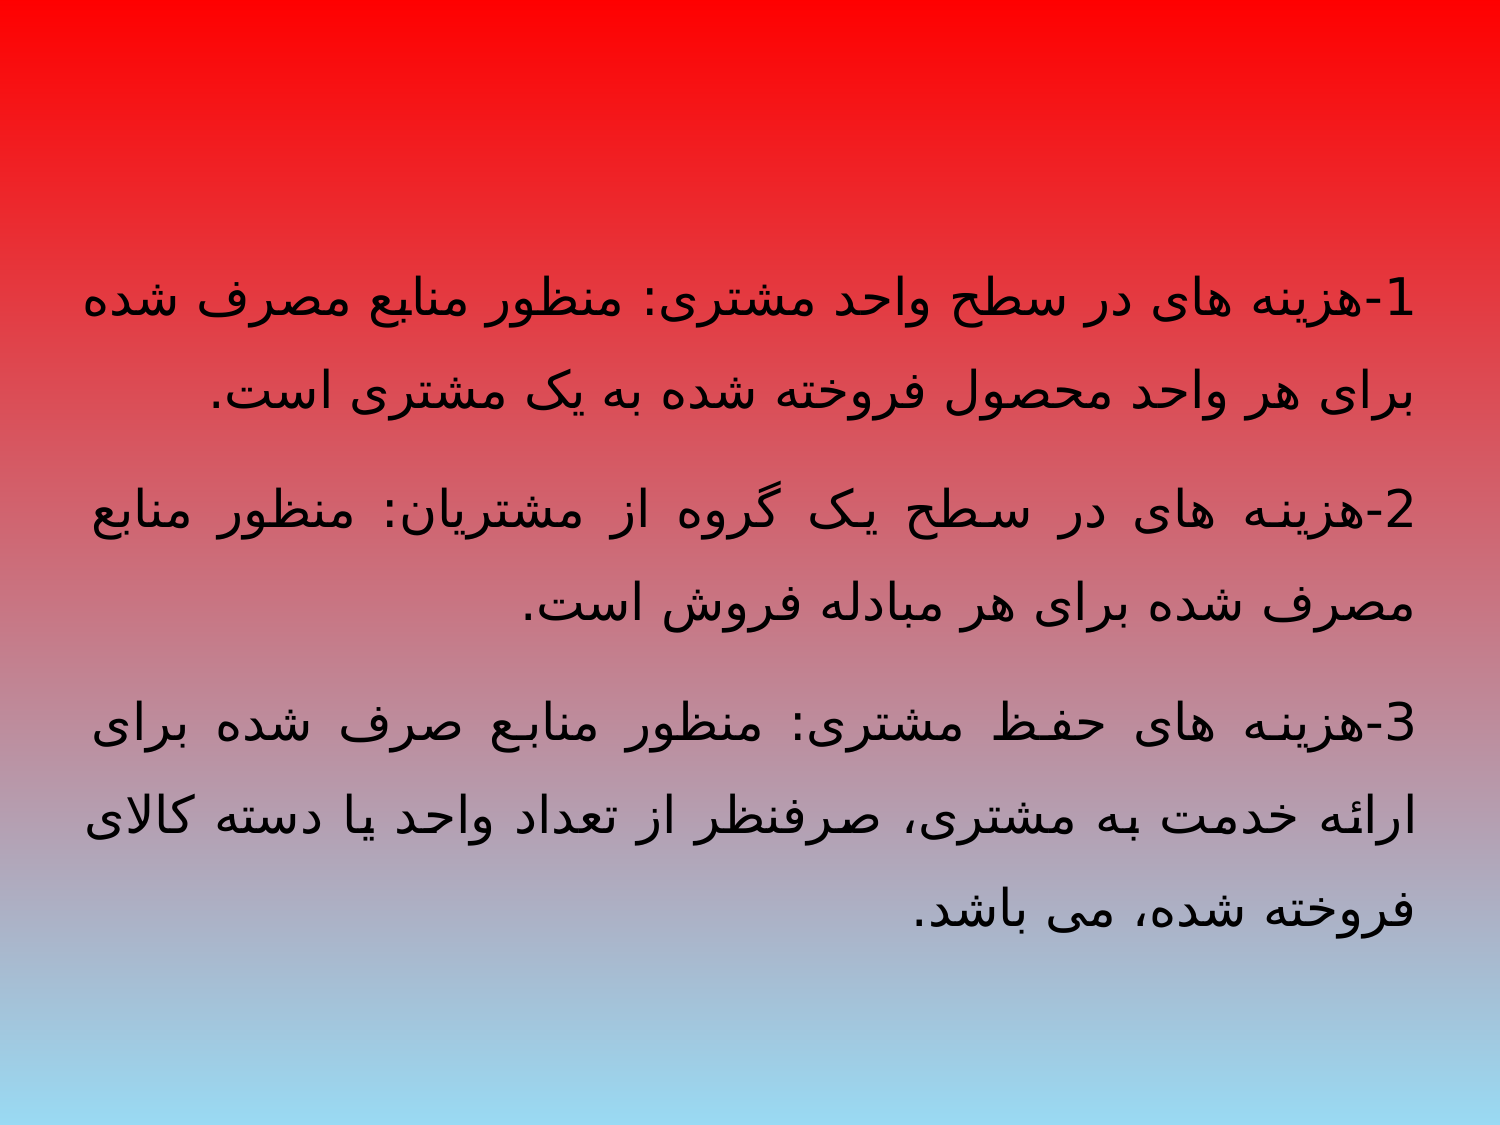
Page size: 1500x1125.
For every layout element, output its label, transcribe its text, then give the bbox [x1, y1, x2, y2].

list 1-هزینه های در سطح واحد مشتری: منظور منابع مصرف شده برای هر واحد محصول فروخته شده به یک مشتری است. 2-هزینه های در سطح یک گروه از مشتریان: منظور منابع مصرف شده برای هر مبادله فروش است. 3-هزینه های حفظ مشتری: منظور منابع صرف شده برای ارائه خدمت به مشتری، صرفنظر از تعداد واحد یا دسته کالای فروخته شده، می باشد. [75, 224, 1425, 1033]
